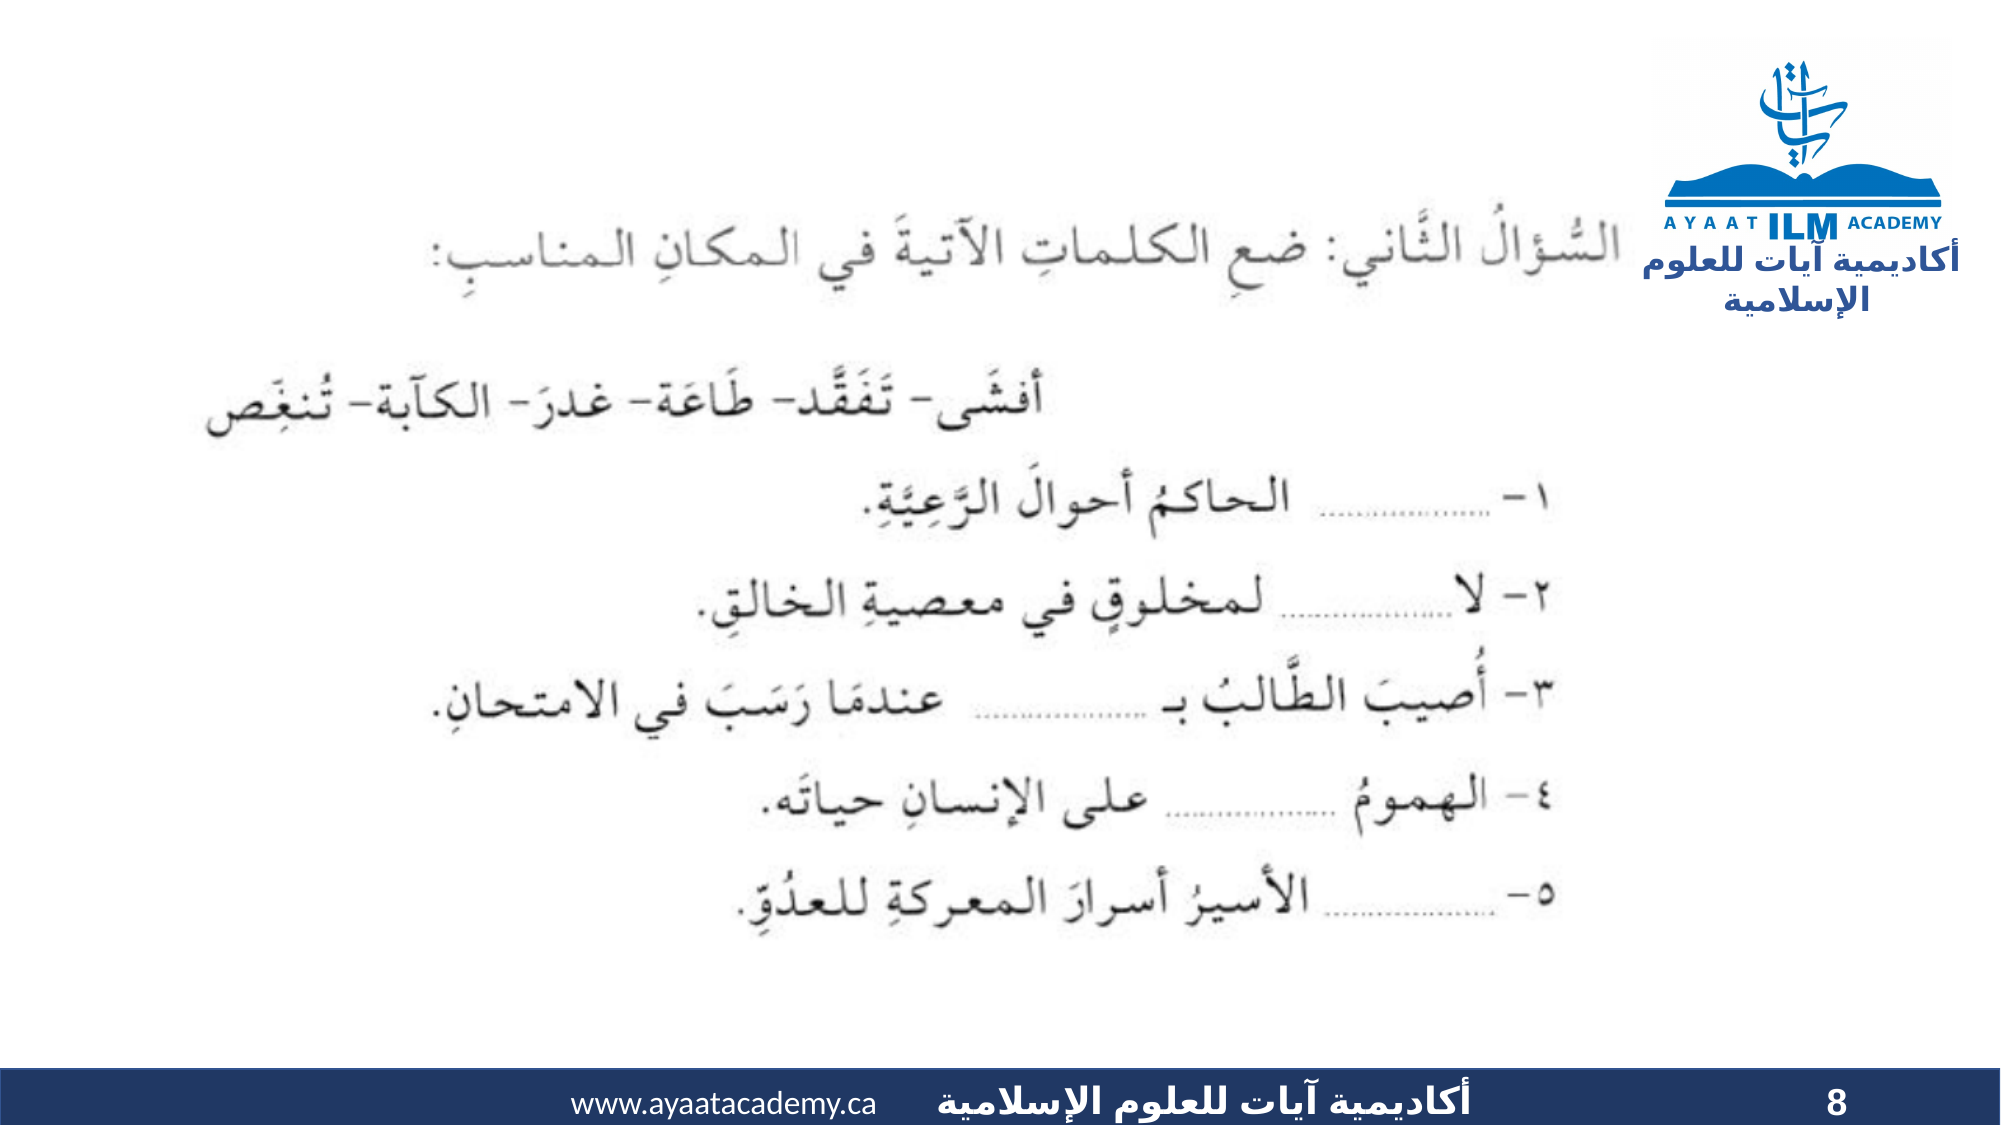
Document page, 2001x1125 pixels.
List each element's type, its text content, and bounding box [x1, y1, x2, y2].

picture [155, 174, 1642, 950]
picture [1651, 37, 1952, 257]
slide_number 8 [1412, 1070, 1863, 1125]
